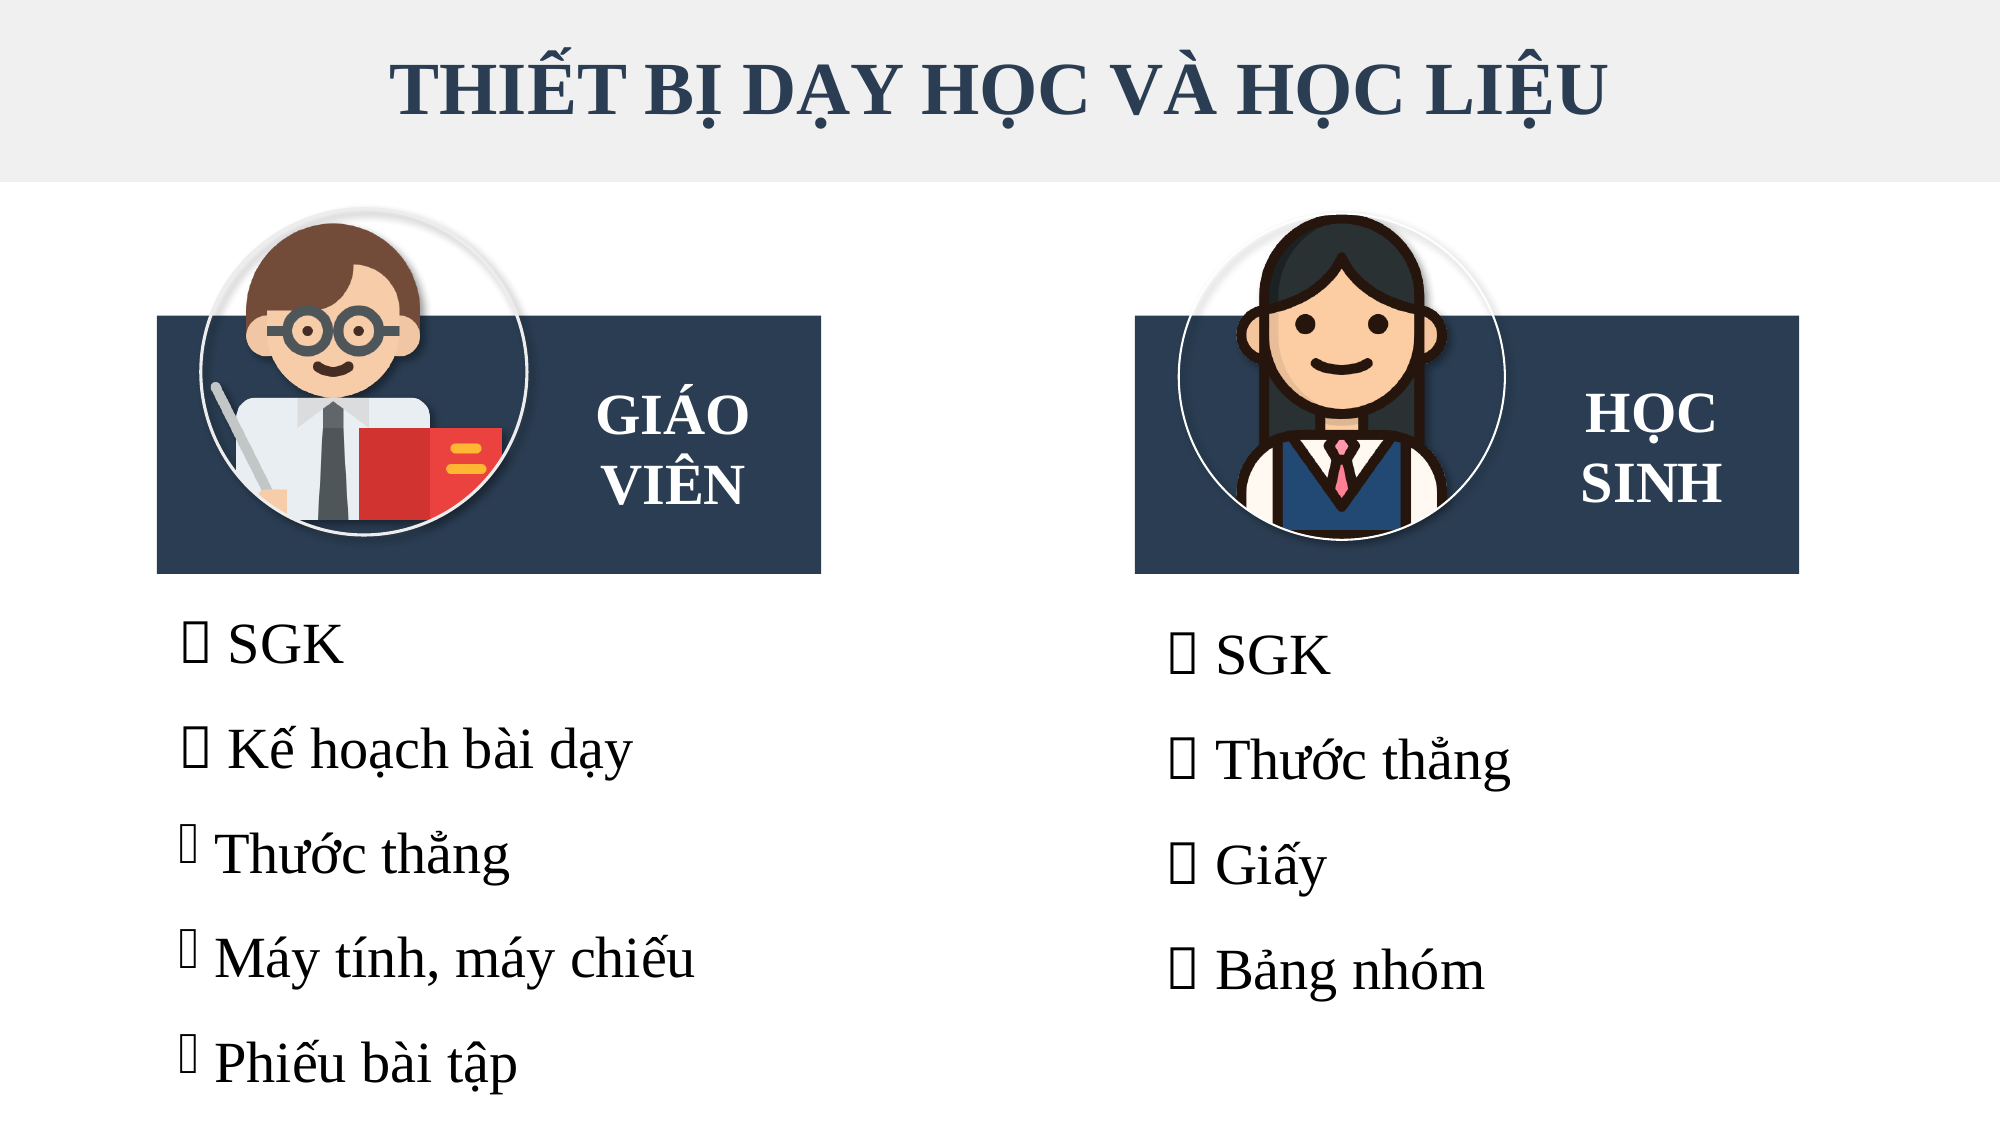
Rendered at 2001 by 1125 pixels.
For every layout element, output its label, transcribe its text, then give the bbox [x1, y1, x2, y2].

text_box [199, 207, 528, 537]
text_box  SGK  Thước thẳng  Giấy  Bảng nhóm [1150, 574, 1837, 1009]
text_box [156, 314, 822, 575]
text_box [1177, 212, 1506, 541]
text_box GIÁO VIÊN [557, 369, 789, 524]
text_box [0, 0, 2000, 182]
text_box [1134, 314, 1800, 575]
text_box  SGK  Kế hoạch bài dạy Thước thẳng Máy tính, máy chiếu Phiếu bài tập [163, 562, 891, 1102]
text_box HỌC SINH [1536, 366, 1768, 522]
